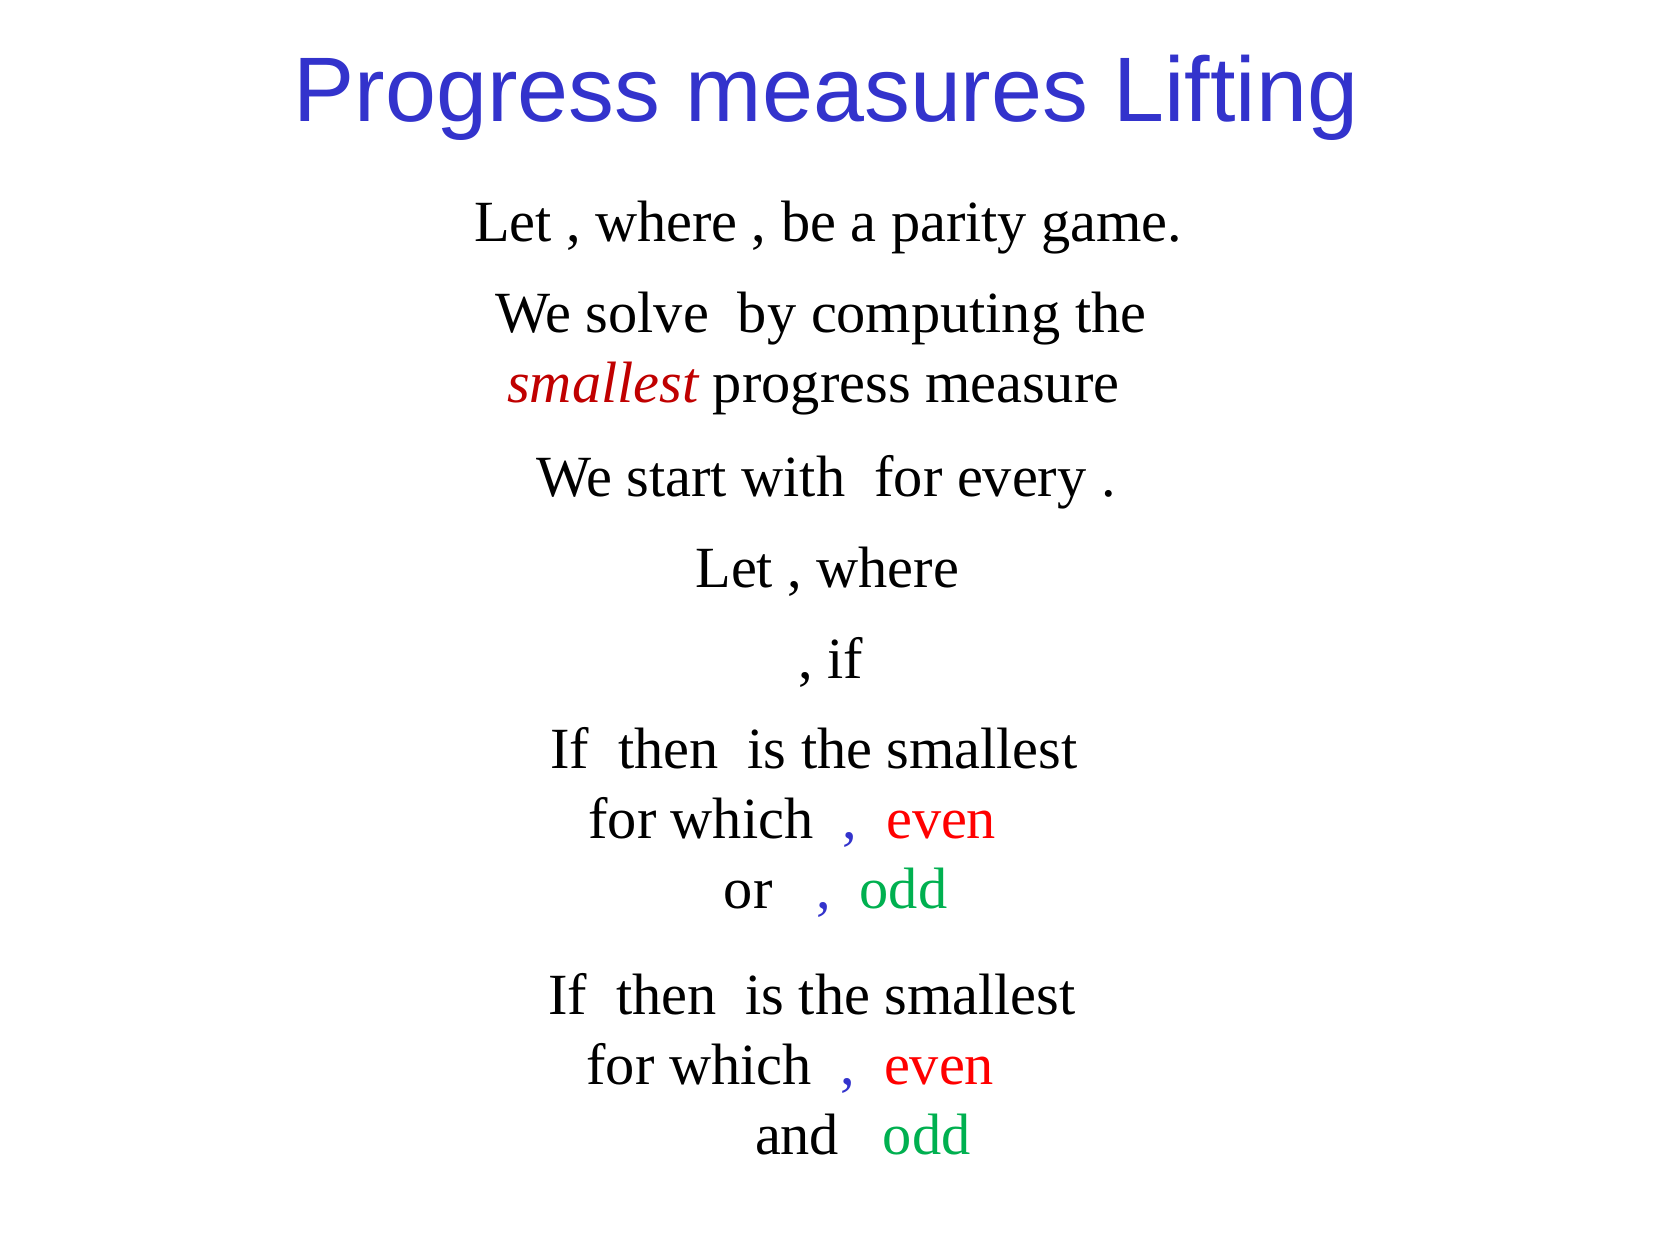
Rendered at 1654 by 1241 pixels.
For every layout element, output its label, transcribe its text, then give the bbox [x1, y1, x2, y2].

text_box Progress measures Lifting [0, 40, 1654, 143]
